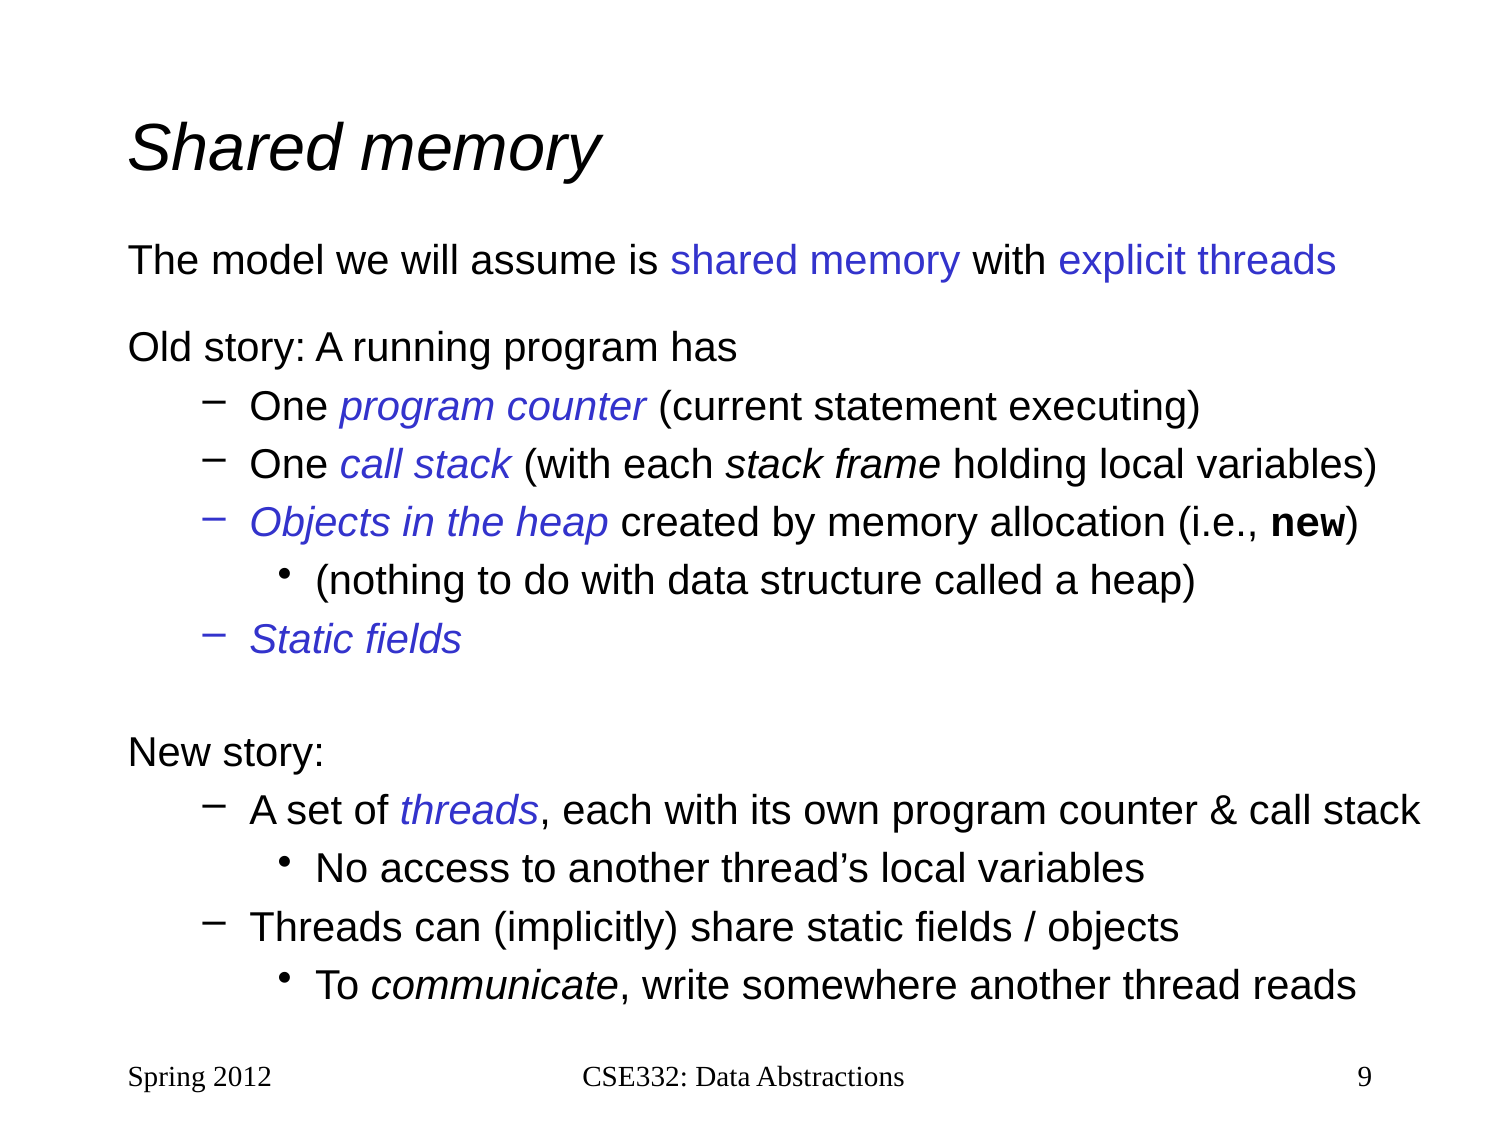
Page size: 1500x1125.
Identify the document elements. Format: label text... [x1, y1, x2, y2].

title Shared memory [112, 49, 1388, 224]
footer CSE332: Data Abstractions [426, 1049, 1076, 1125]
list The model we will assume is shared memory with explicit threads Old story: A running program has One program counter (current statement executing) One call stack (with each stack frame holding local variables) Objects in the heap created by memory allocation (i.e., new) (nothing to do with data structure called a heap) Static fields New story: A set of threads, each with its own program counter & call stack No access to another thread’s local variables Threads can (implicitly) share static fields / objects To communicate, write somewhere another thread reads [112, 224, 1438, 1013]
slide_number 9 [1076, 1049, 1388, 1125]
slide_number Spring 2012 [112, 1049, 426, 1125]
